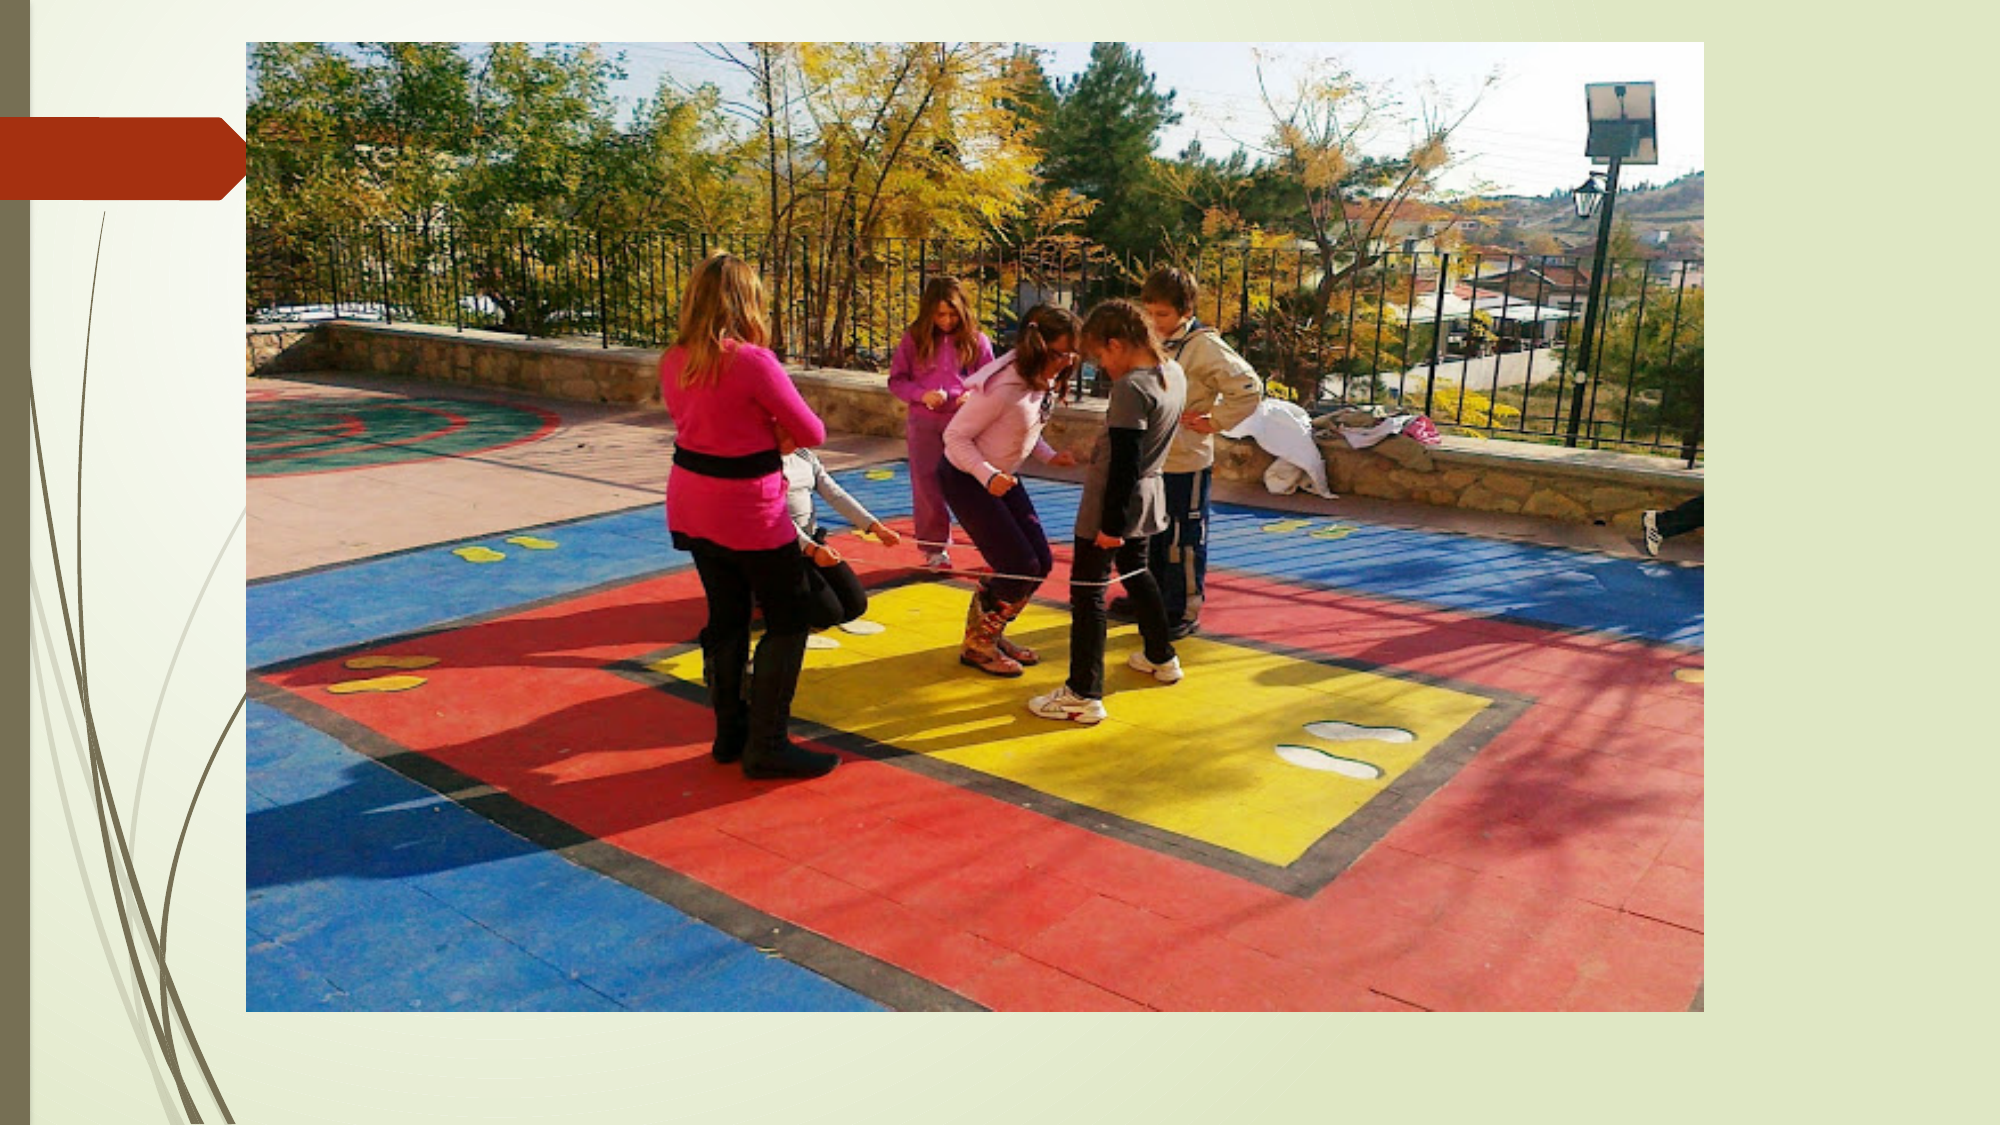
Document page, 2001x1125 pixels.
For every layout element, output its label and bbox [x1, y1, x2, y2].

picture [246, 42, 1704, 1012]
